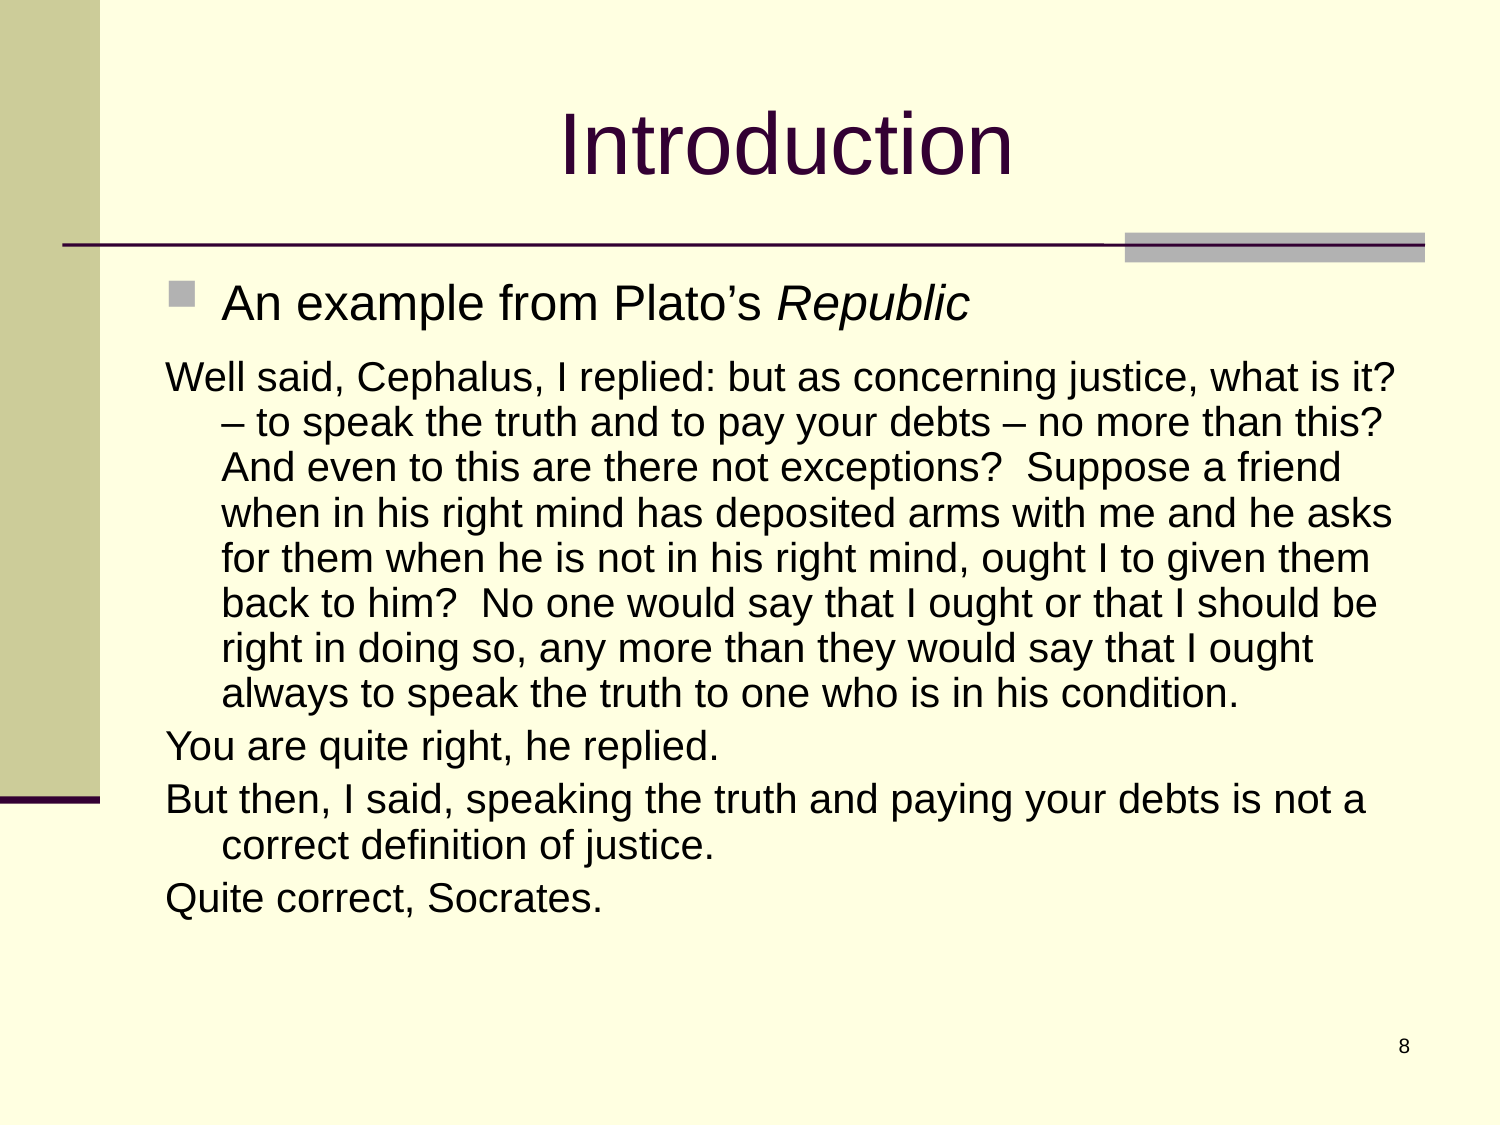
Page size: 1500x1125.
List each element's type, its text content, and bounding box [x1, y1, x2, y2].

title Introduction [149, 45, 1426, 234]
list An example from Plato’s Republic Well said, Cephalus, I replied: but as concerning justice, what is it? – to speak the truth and to pay your debts – no more than this? And even to this are there not exceptions? Suppose a friend when in his right mind has deposited arms with me and he asks for them when he is not in his right mind, ought I to given them back to him? No one would say that I ought or that I should be right in doing so, any more than they would say that I ought always to speak the truth to one who is in his condition. You are quite right, he replied. But then, I said, speaking the truth and paying your debts is not a correct definition of justice. Quite correct, Socrates. [149, 262, 1422, 1051]
slide_number 8 [1112, 1024, 1426, 1101]
